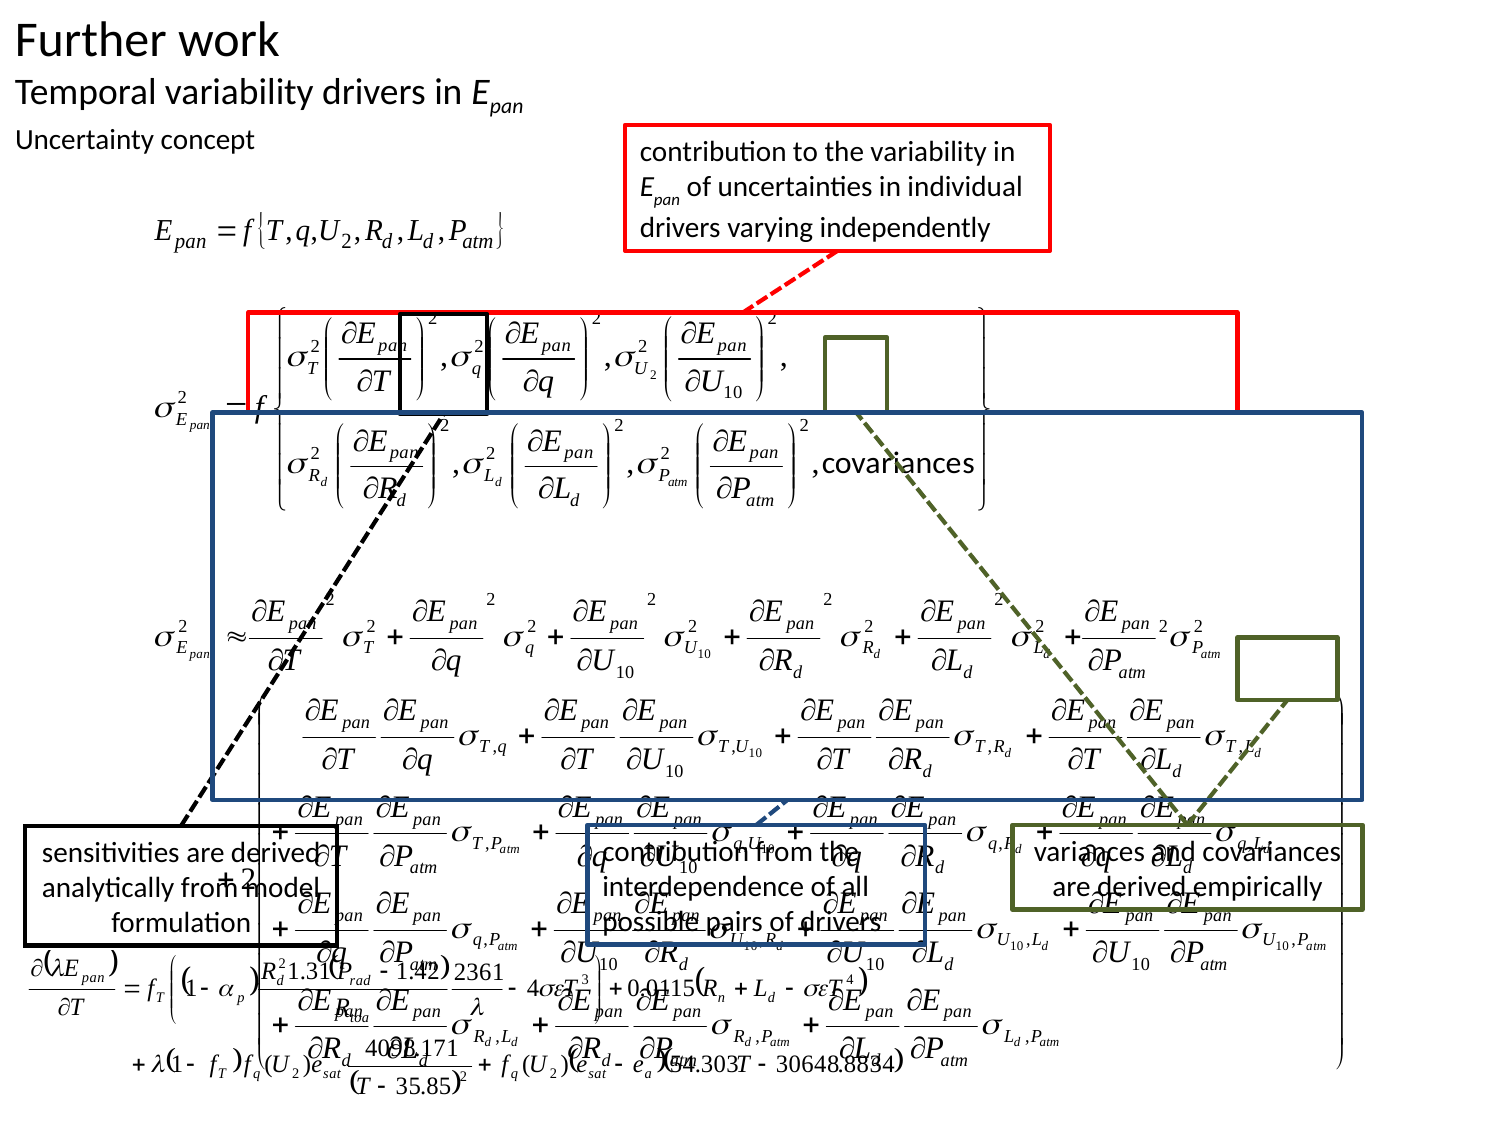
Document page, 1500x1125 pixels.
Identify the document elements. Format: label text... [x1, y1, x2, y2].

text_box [248, 124, 1238, 410]
text_box Uncertainty concept [0, 126, 244, 163]
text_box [908, 955, 1352, 1076]
text_box Further work Temporal variability drivers in Epan [0, 1, 1088, 126]
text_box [24, 313, 488, 947]
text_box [149, 212, 242, 312]
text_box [24, 949, 905, 1105]
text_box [212, 412, 1363, 947]
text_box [824, 337, 1363, 412]
